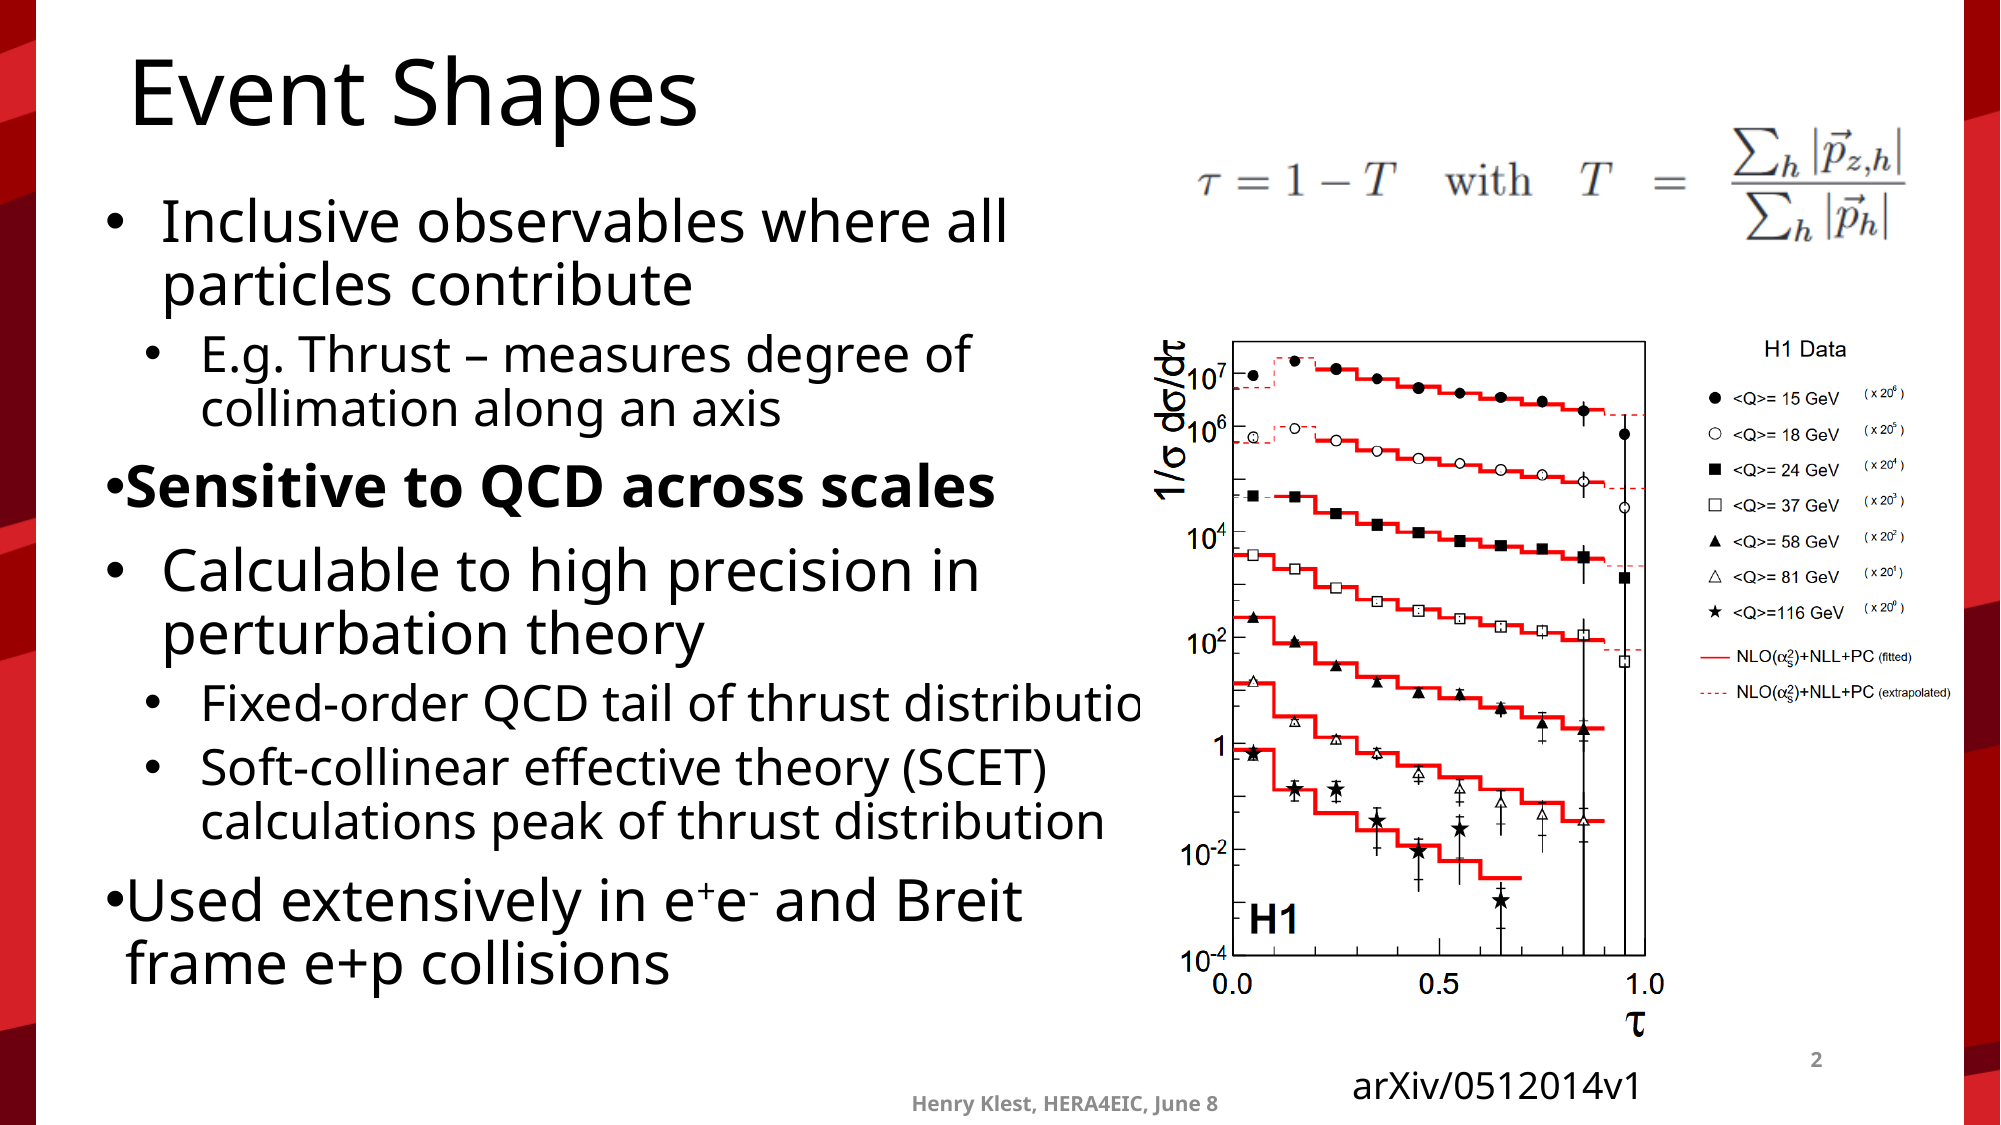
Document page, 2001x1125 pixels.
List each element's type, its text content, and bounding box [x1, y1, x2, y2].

picture [1181, 111, 1910, 259]
text_box arXiv/0512014v1 [1337, 1054, 2000, 1115]
title Event Shapes [113, 39, 1763, 213]
slide_number 2 [1387, 1031, 1838, 1054]
picture [1140, 326, 1954, 1047]
picture [1964, 1115, 2000, 1125]
picture [1964, 0, 2000, 1054]
picture [0, 0, 36, 1125]
